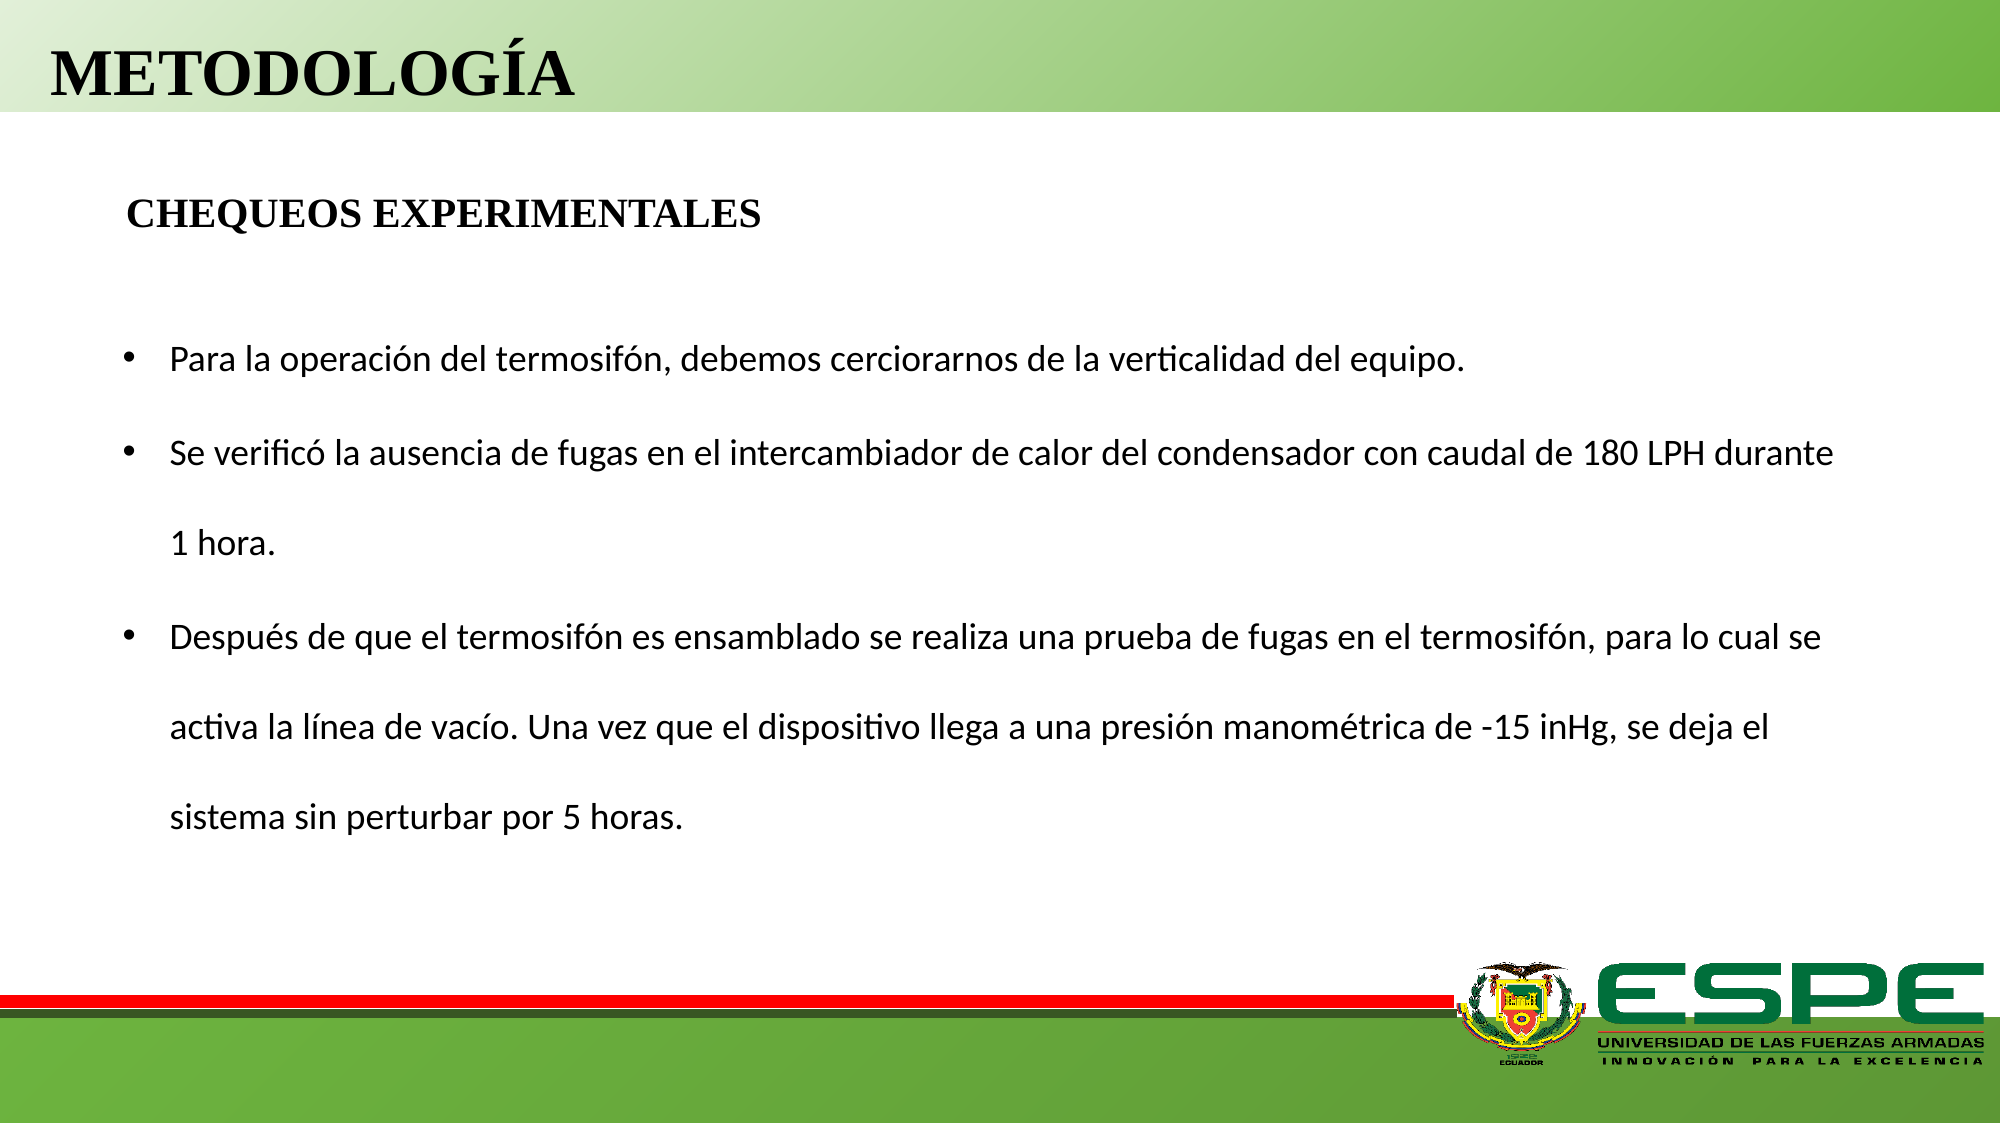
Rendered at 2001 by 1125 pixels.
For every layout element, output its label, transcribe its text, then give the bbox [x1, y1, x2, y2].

text_box METODOLOGÍA [36, 21, 592, 117]
text_box CHEQUEOS EXPERIMENTALES [111, 178, 777, 244]
text_box Para la operación del termosifón, debemos cerciorarnos de la verticalidad del equipo. Se verificó la ausencia de fugas en el intercambiador de calor del condensador con caudal de 180 LPH durante 1 hora. Después de que el termosifón es ensamblado se realiza una prueba de fugas en el termosifón, para lo cual se activa la línea de vacío. Una vez que el dispositivo llega a una presión manométrica de -15 inHg, se deja el sistema sin perturbar por 5 horas. [108, 281, 1855, 845]
text_box [0, 0, 2000, 113]
text_box [1456, 962, 1984, 1065]
text_box [0, 1017, 2000, 1124]
